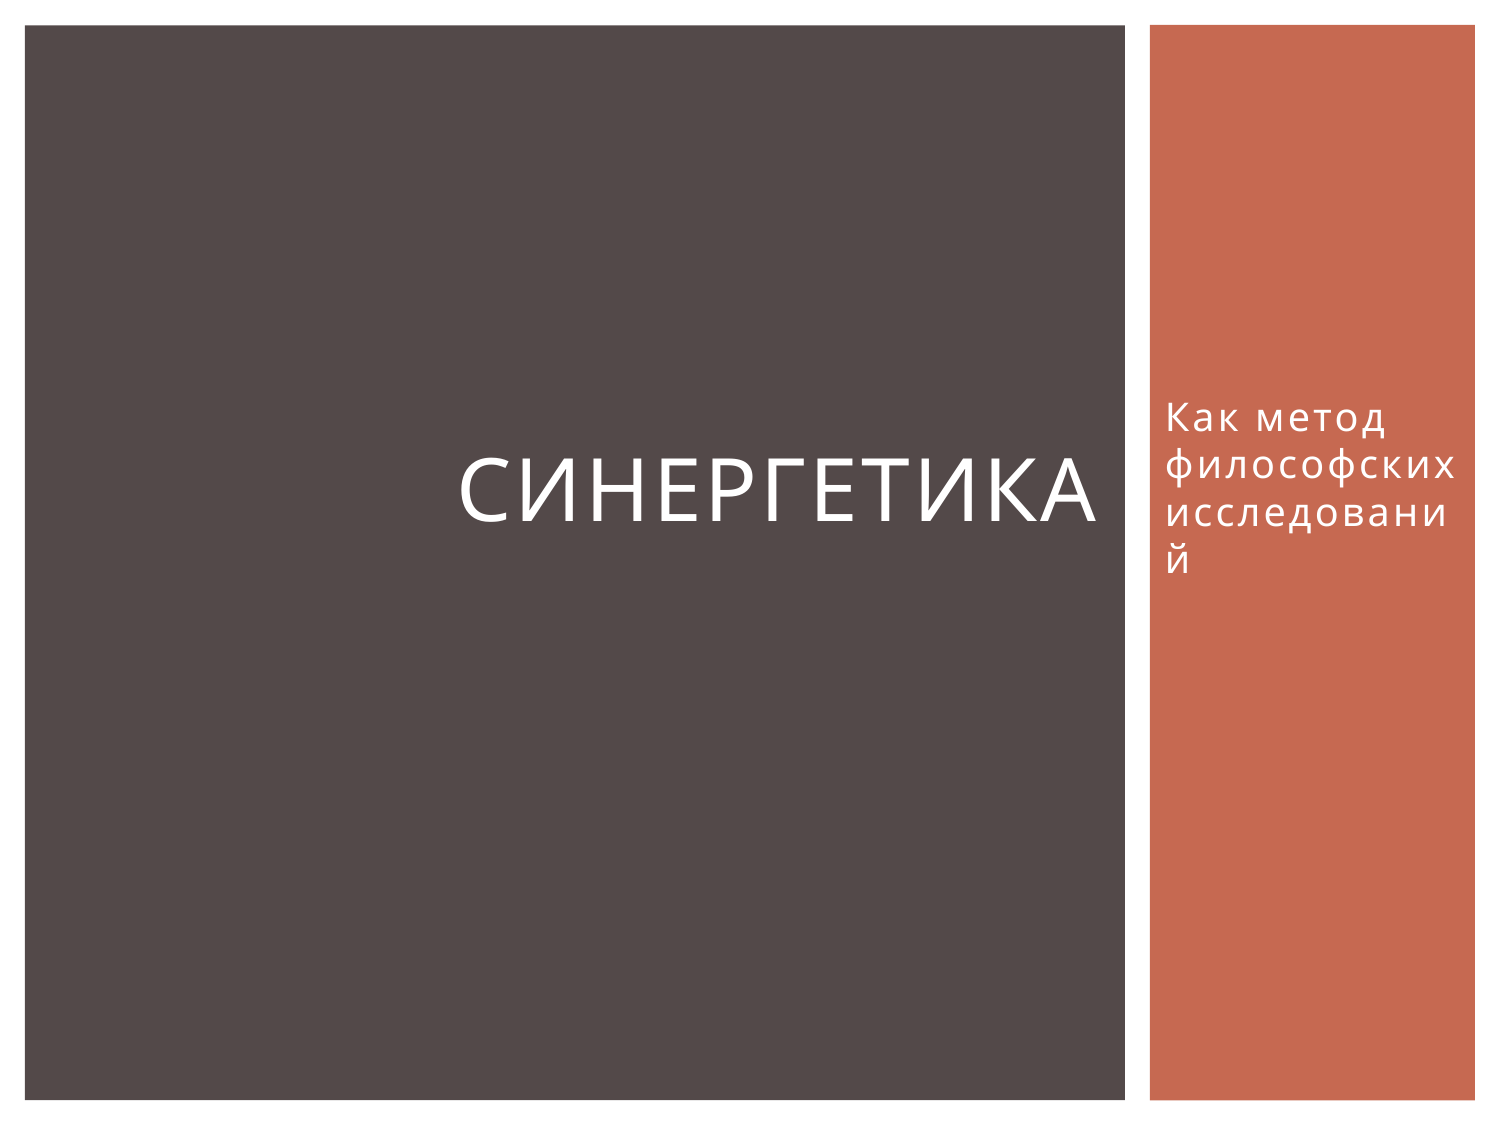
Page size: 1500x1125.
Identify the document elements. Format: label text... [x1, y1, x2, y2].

subtitle Как метод философских исследований [1149, 336, 1475, 637]
title СИНЕРГЕТИКА [75, 336, 1113, 637]
